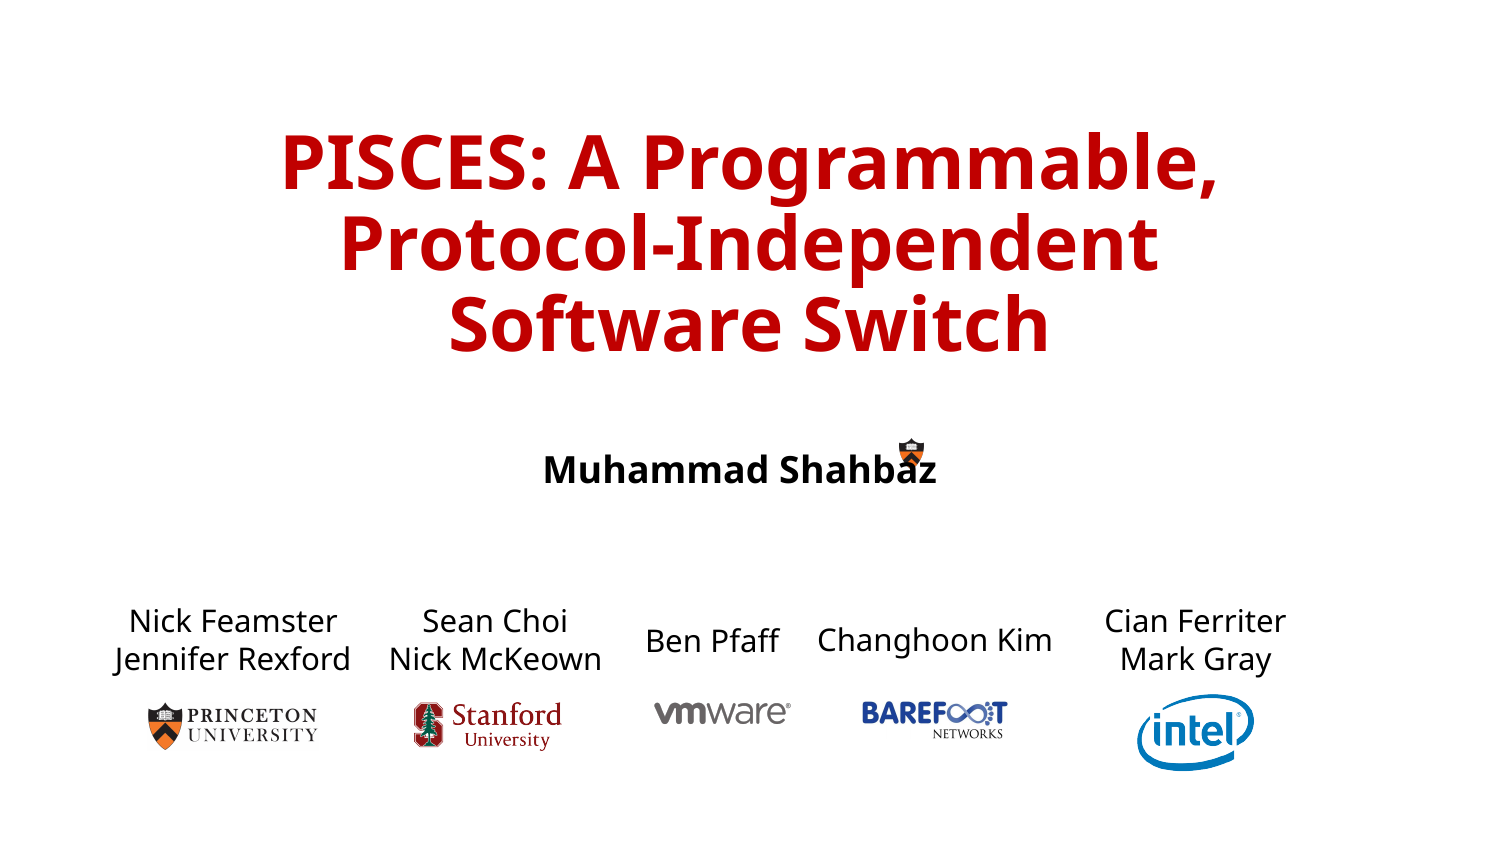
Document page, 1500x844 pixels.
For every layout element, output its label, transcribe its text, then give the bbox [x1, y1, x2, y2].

picture [147, 702, 319, 751]
text_box Changhoon Kim [802, 613, 1069, 666]
text_box Cian Ferriter Mark Gray [1089, 594, 1302, 722]
text_box Sean Choi Nick McKeown [373, 594, 618, 684]
picture [899, 438, 924, 470]
title PISCES: A Programmable, Protocol-Independent Software Switch [187, 81, 1313, 376]
picture [653, 702, 791, 725]
text_box Muhammad Shahbaz [527, 438, 953, 499]
picture [1132, 669, 1259, 796]
picture [862, 701, 1008, 739]
text_box Ben Pfaff [630, 613, 794, 667]
text_box Nick Feamster Jennifer Rexford [100, 594, 367, 684]
picture [414, 702, 562, 751]
